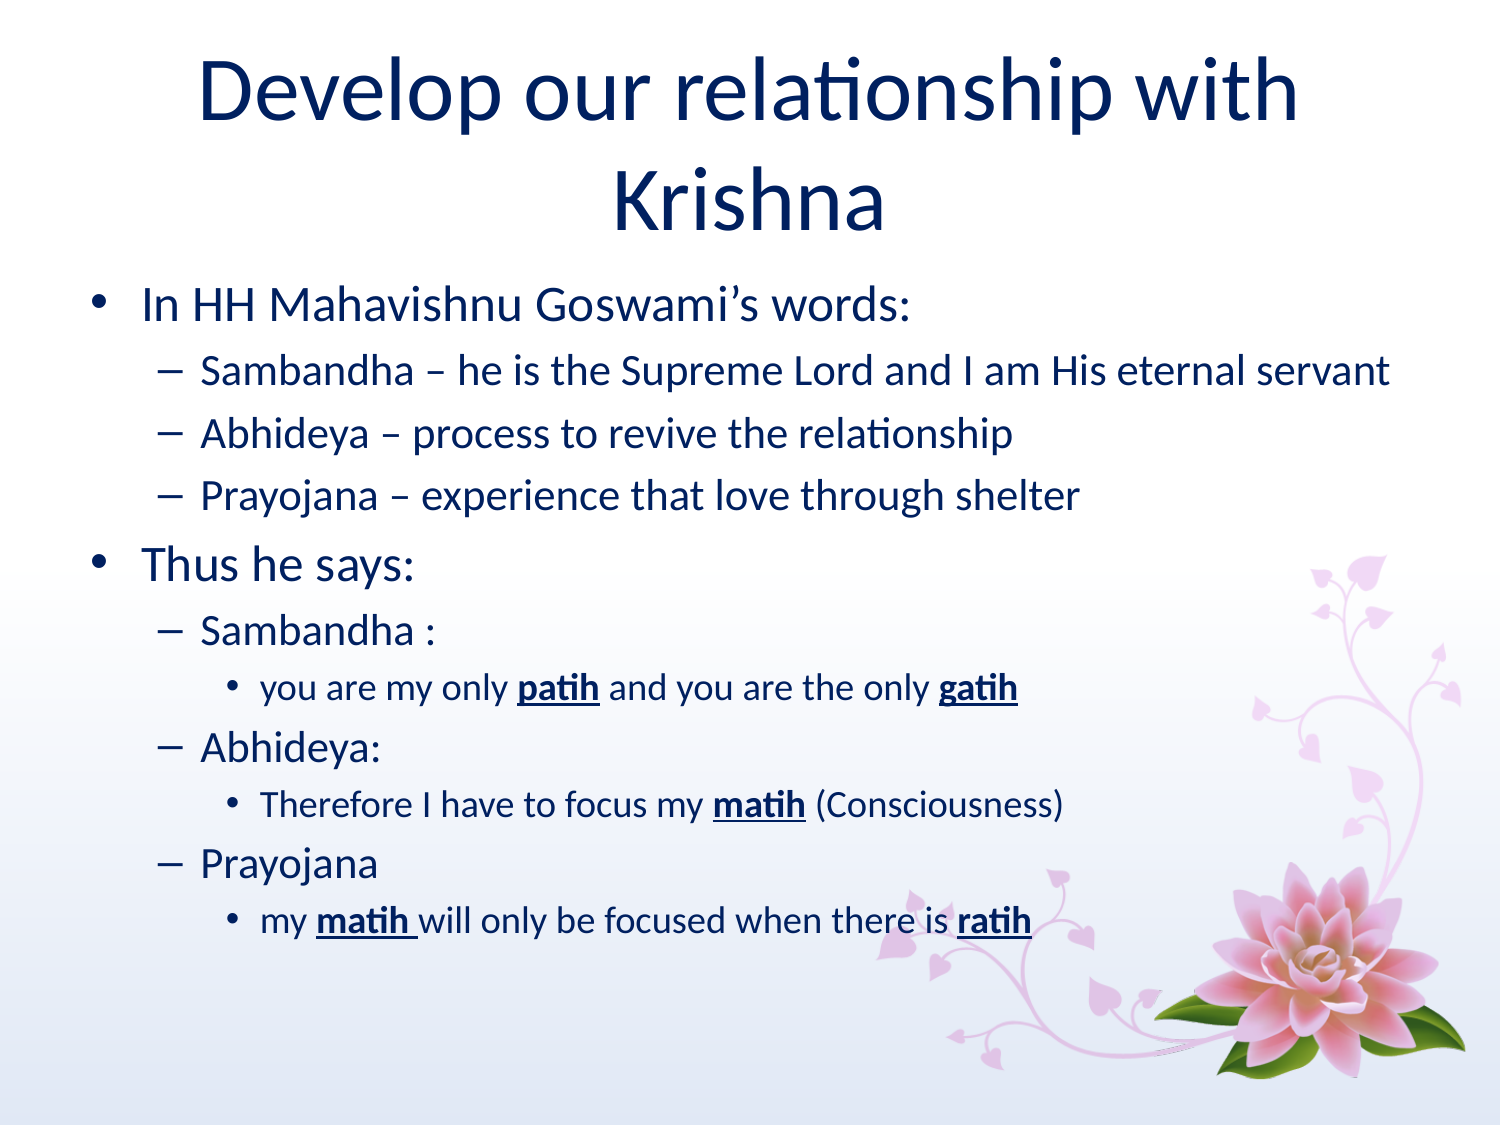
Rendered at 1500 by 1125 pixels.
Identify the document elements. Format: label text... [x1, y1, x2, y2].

title Develop our relationship with Krishna [74, 44, 1426, 233]
picture [732, 537, 1477, 1096]
list In HH Mahavishnu Goswami’s words: Sambandha – he is the Supreme Lord and I am His eternal servant Abhideya – process to revive the relationship Prayojana – experience that love through shelter Thus he says: Sambandha : you are my only patih and you are the only gatih Abhideya: Therefore I have to focus my matih (Consciousness) Prayojana my matih will only be focused when there is ratih [74, 262, 1426, 1006]
